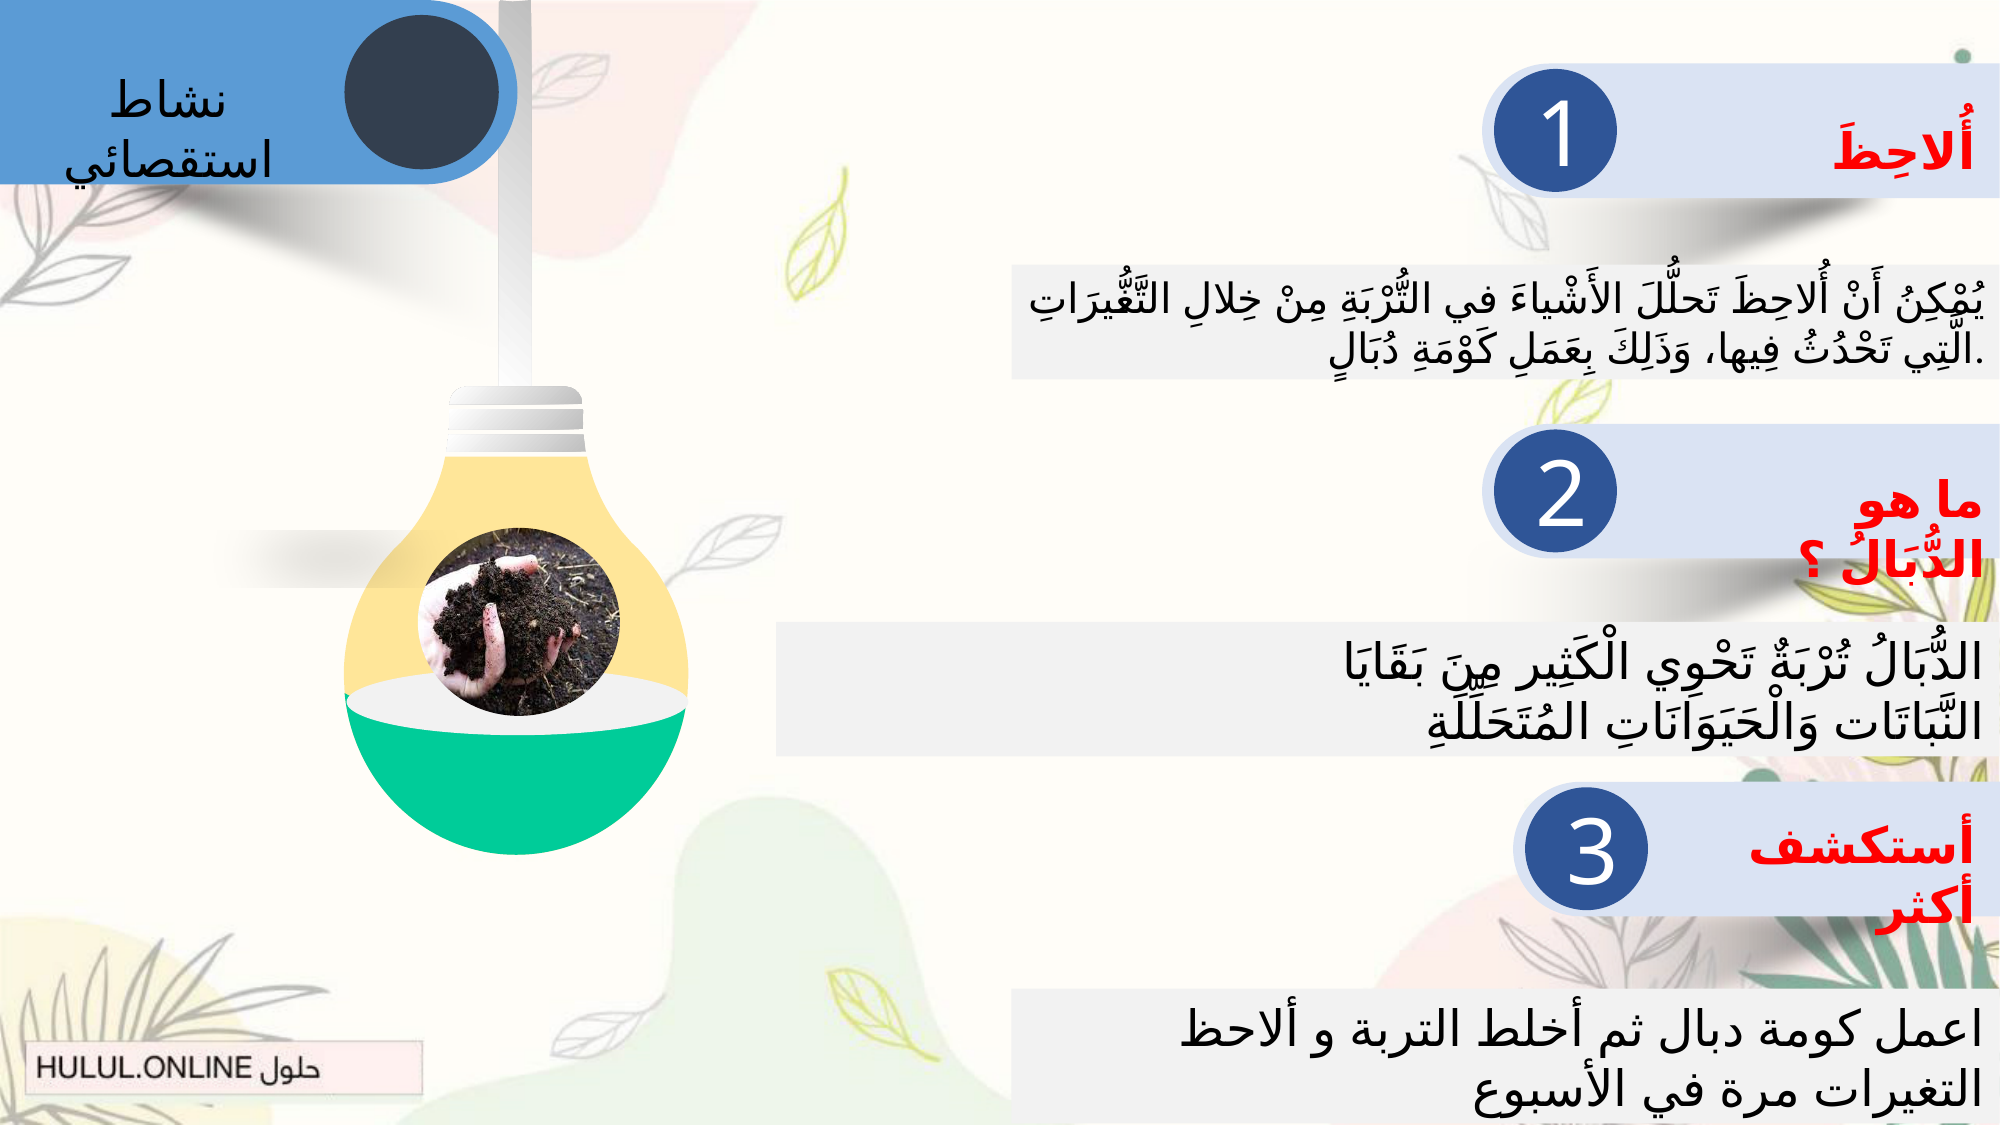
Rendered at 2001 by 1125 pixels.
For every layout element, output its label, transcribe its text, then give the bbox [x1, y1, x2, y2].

text_box اعمل كومة دبال ثم أخلط التربة و ألاحظ التغيرات مرة في الأسبوع [1011, 988, 2000, 1124]
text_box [1451, 63, 2000, 389]
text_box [343, 0, 692, 856]
text_box يُمْكِنُ أَنْ أُلاحِظَ تَحلُّلَ الأَشْياءَ في التُّرْبَةِ مِنْ خِلالِ التَّغُّيرَاتِ الَّتِي تَحْدُثُ فِيها، وَذَلِكَ بِعَمَلِ كَوْمَةِ دُبَالٍ. [1011, 264, 1451, 380]
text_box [1482, 781, 2000, 1107]
picture [0, 0, 2001, 1125]
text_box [0, 0, 532, 375]
text_box الدُّبَالُ تُرْبَةٌ تَحْوِي الْكَثِير مِنَ بَقَايَا النَّبَاتَات وَالْحَيَوَانَاتِ المُتَحَلِّلَةِ [776, 621, 2000, 757]
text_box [1451, 423, 2000, 749]
